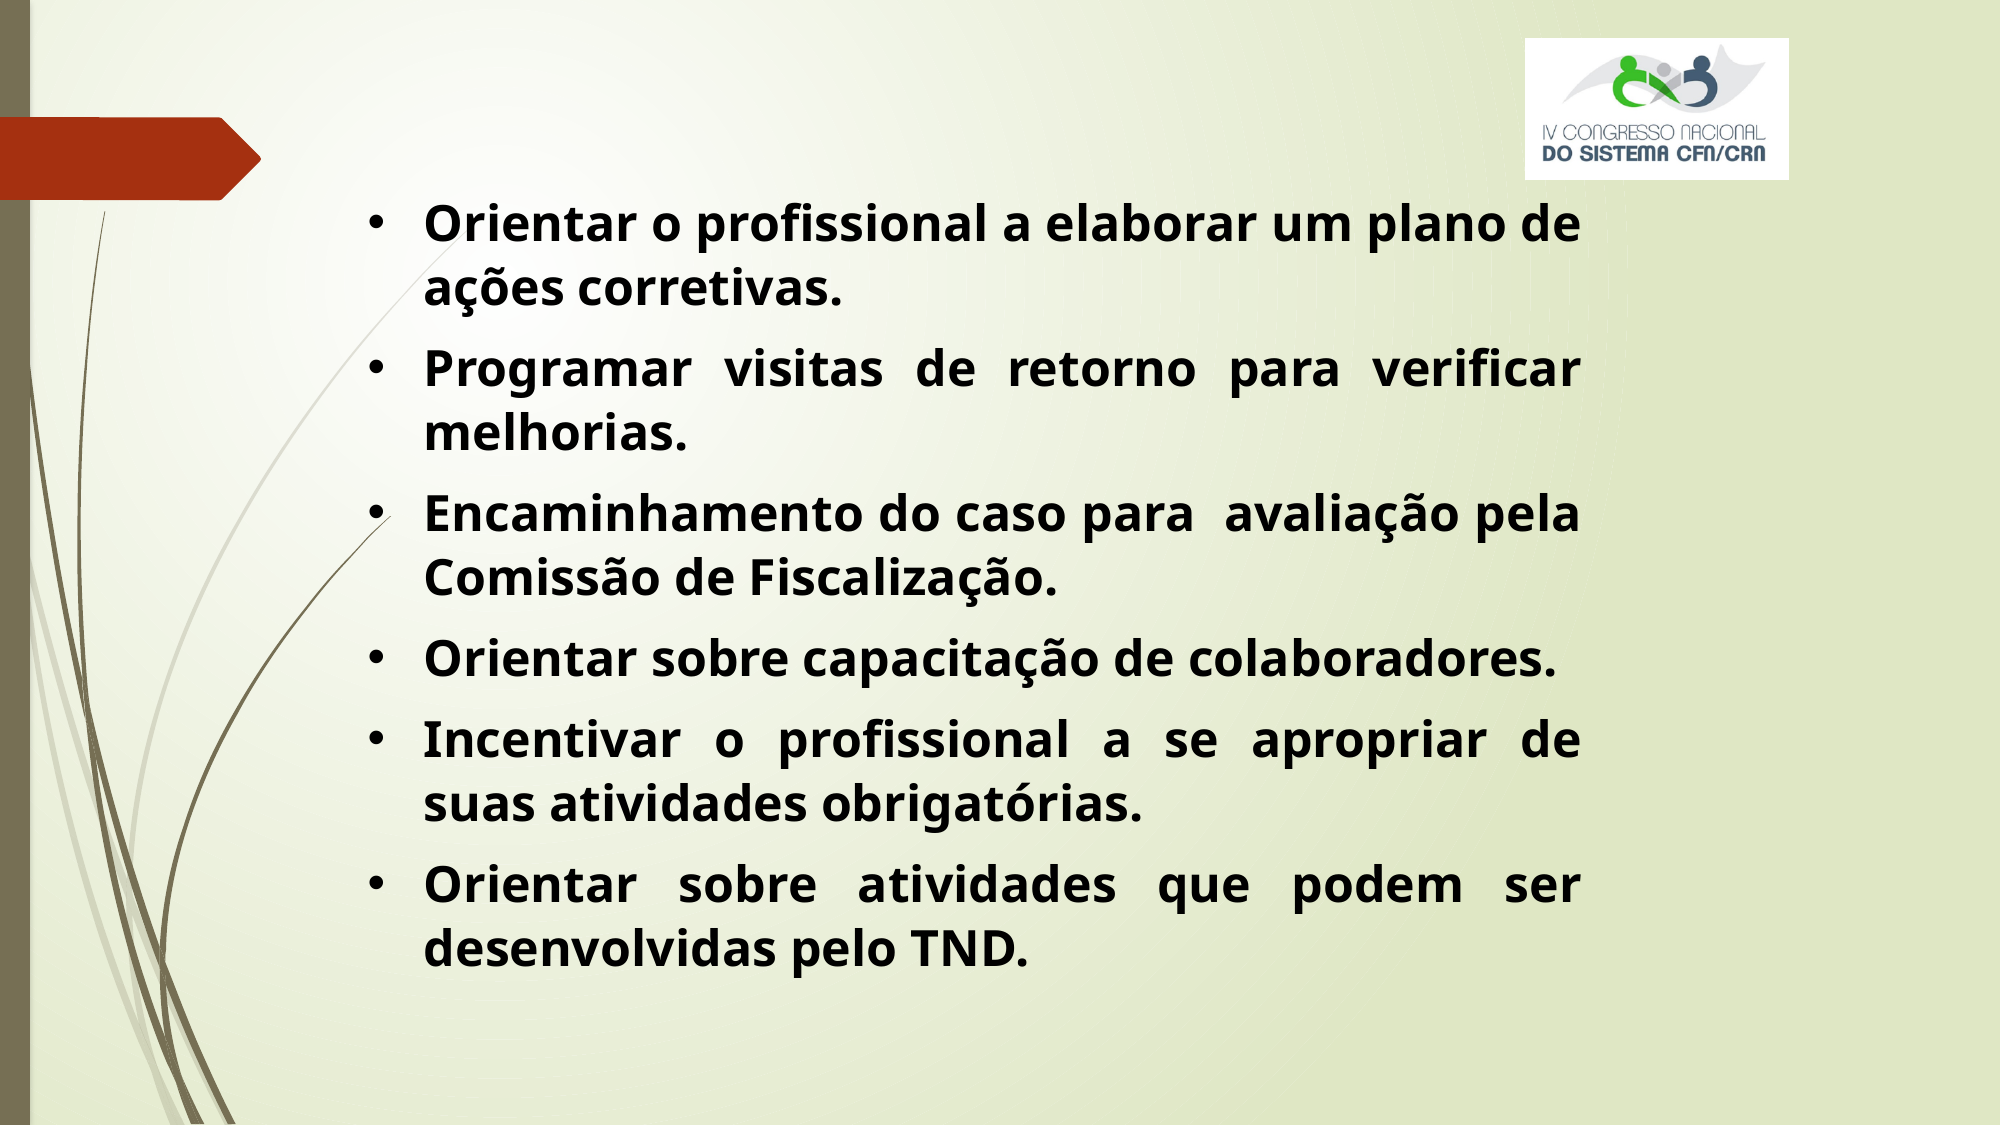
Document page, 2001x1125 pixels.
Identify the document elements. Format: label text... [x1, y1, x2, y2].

text_box Orientar o profissional a elaborar um plano de ações corretivas. Programar visitas de retorno para verificar melhorias. Encaminhamento do caso para avaliação pela Comissão de Fiscalização. Orientar sobre capacitação de colaboradores. Incentivar o profissional a se apropriar de suas atividades obrigatórias. Orientar sobre atividades que podem ser desenvolvidas pelo TND. [277, 179, 1598, 1065]
picture [1525, 38, 1789, 181]
